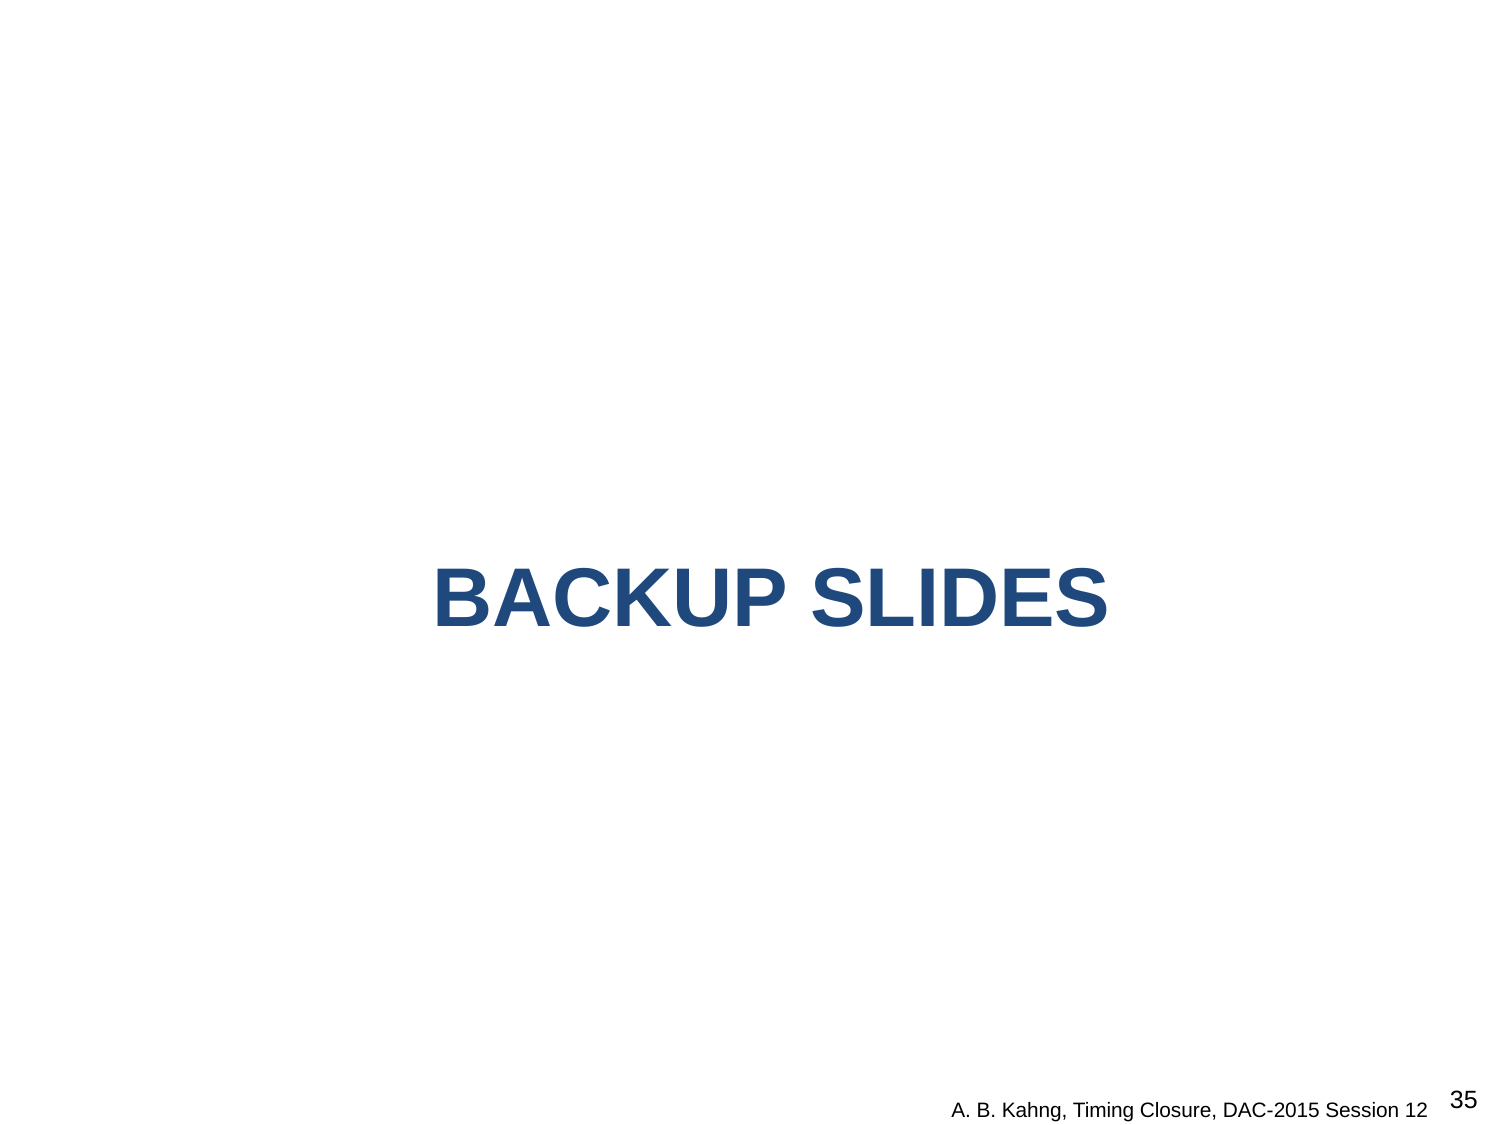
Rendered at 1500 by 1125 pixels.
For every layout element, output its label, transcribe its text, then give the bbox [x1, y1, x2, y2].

title Backup Slides [417, 535, 1138, 650]
